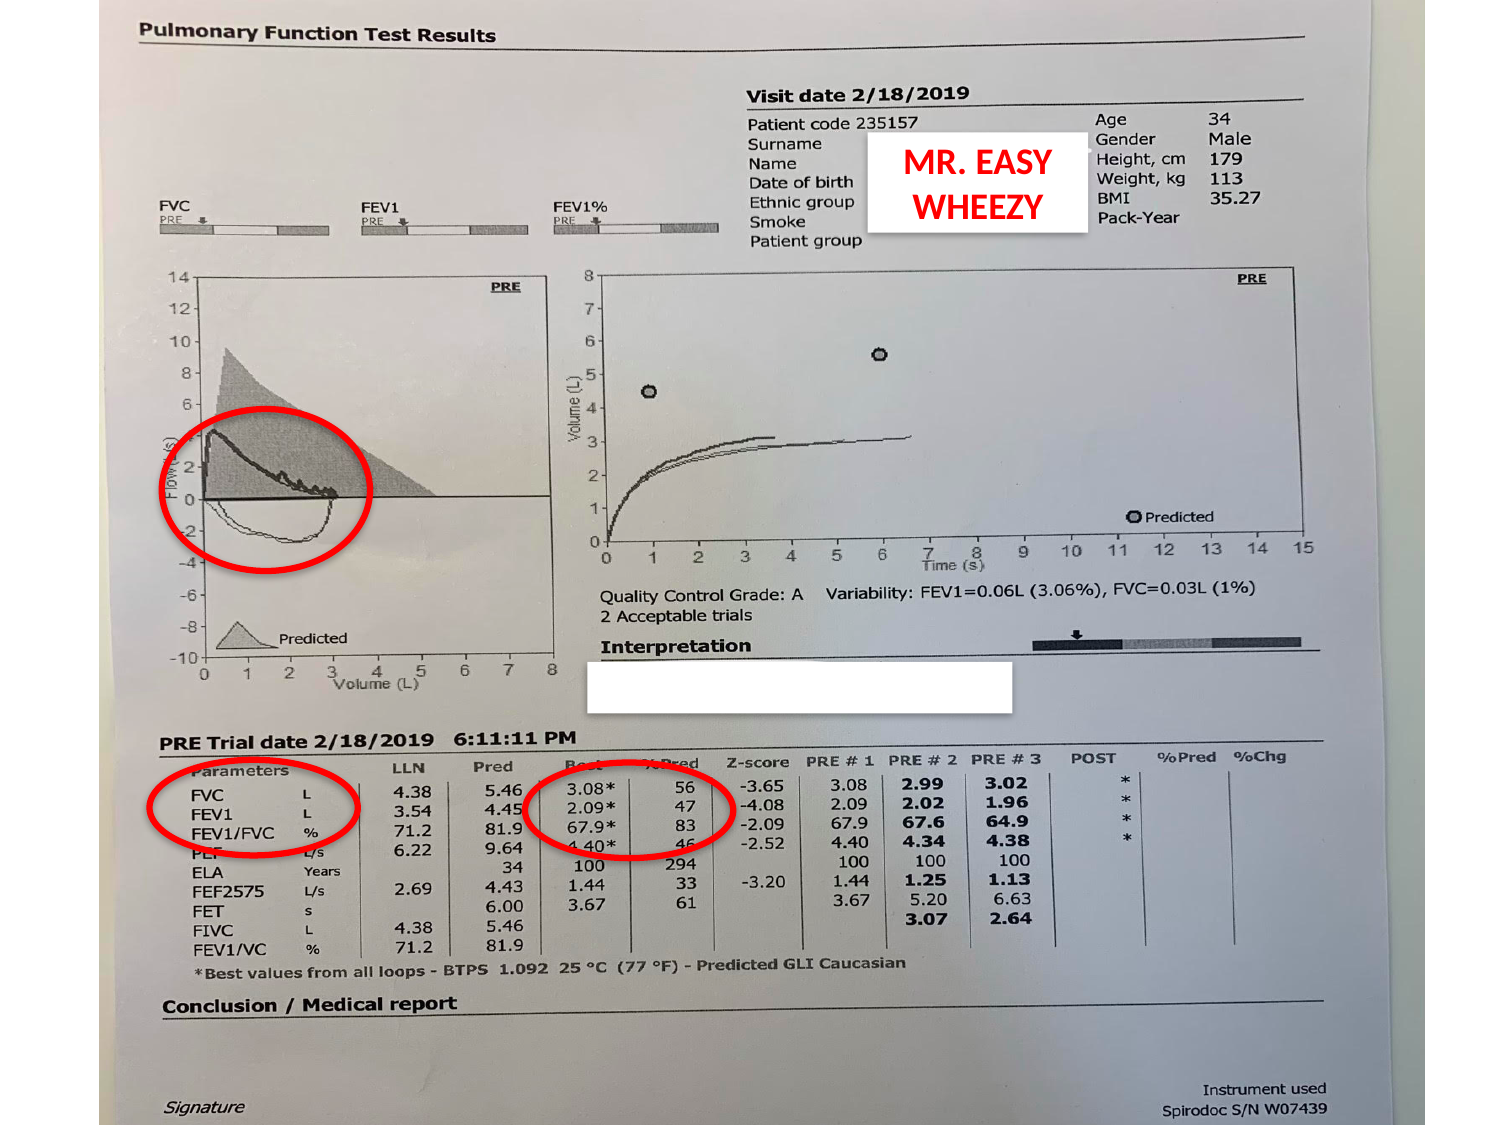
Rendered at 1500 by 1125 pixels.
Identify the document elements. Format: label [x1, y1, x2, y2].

text_box [149, 759, 734, 859]
picture [99, 0, 1426, 1125]
